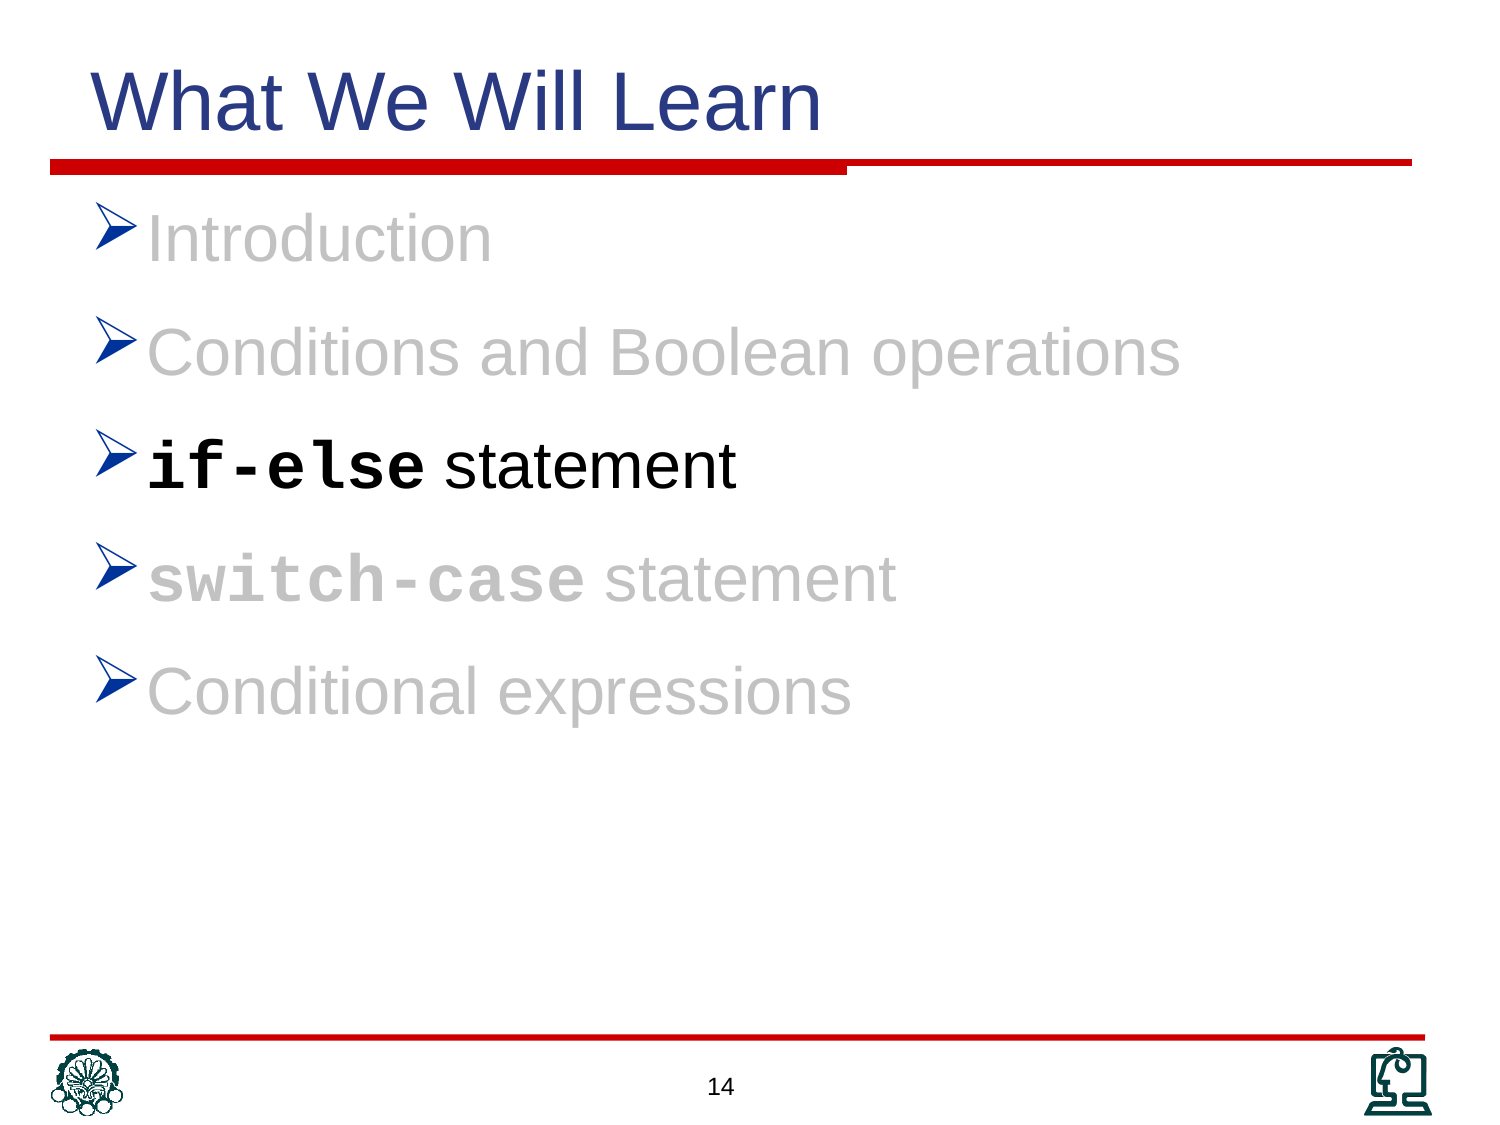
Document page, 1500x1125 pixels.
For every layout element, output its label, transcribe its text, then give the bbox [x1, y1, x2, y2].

picture [50, 1047, 125, 1118]
list Introduction Conditions and Boolean operations if-else statement switch-case statement Conditional expressions [75, 187, 1425, 994]
slide_number 14 [649, 1062, 751, 1103]
picture [1362, 1045, 1438, 1119]
title What We Will Learn [75, 24, 1425, 155]
